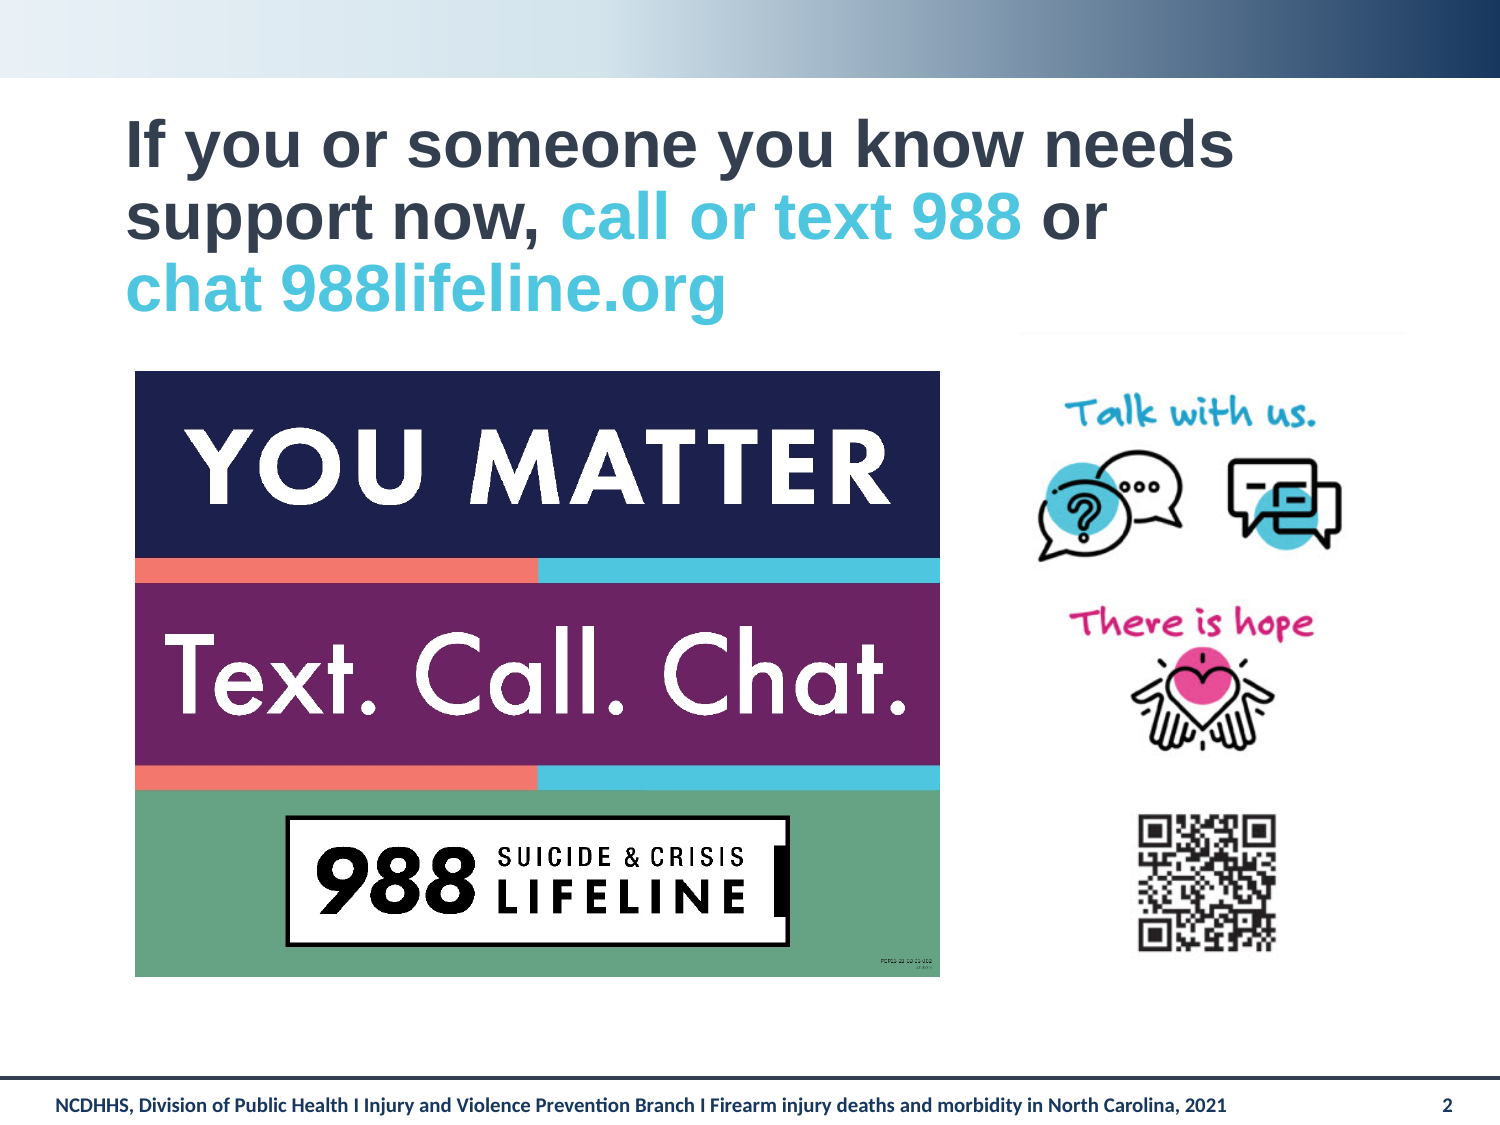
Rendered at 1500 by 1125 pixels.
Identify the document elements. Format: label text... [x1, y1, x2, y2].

picture [0, 0, 1500, 78]
picture [135, 371, 940, 977]
text_box 2 [1427, 1084, 1491, 1125]
title If you or someone you know needs support now, call or text 988 or chat 988lifeline.org [110, 102, 1437, 193]
text_box NCDHHS, Division of Public Health Ι Injury and Violence Prevention Branch I Firearm injury deaths and morbidity in North Carolina, 2021 [40, 1084, 1263, 1125]
picture [1019, 332, 1407, 992]
